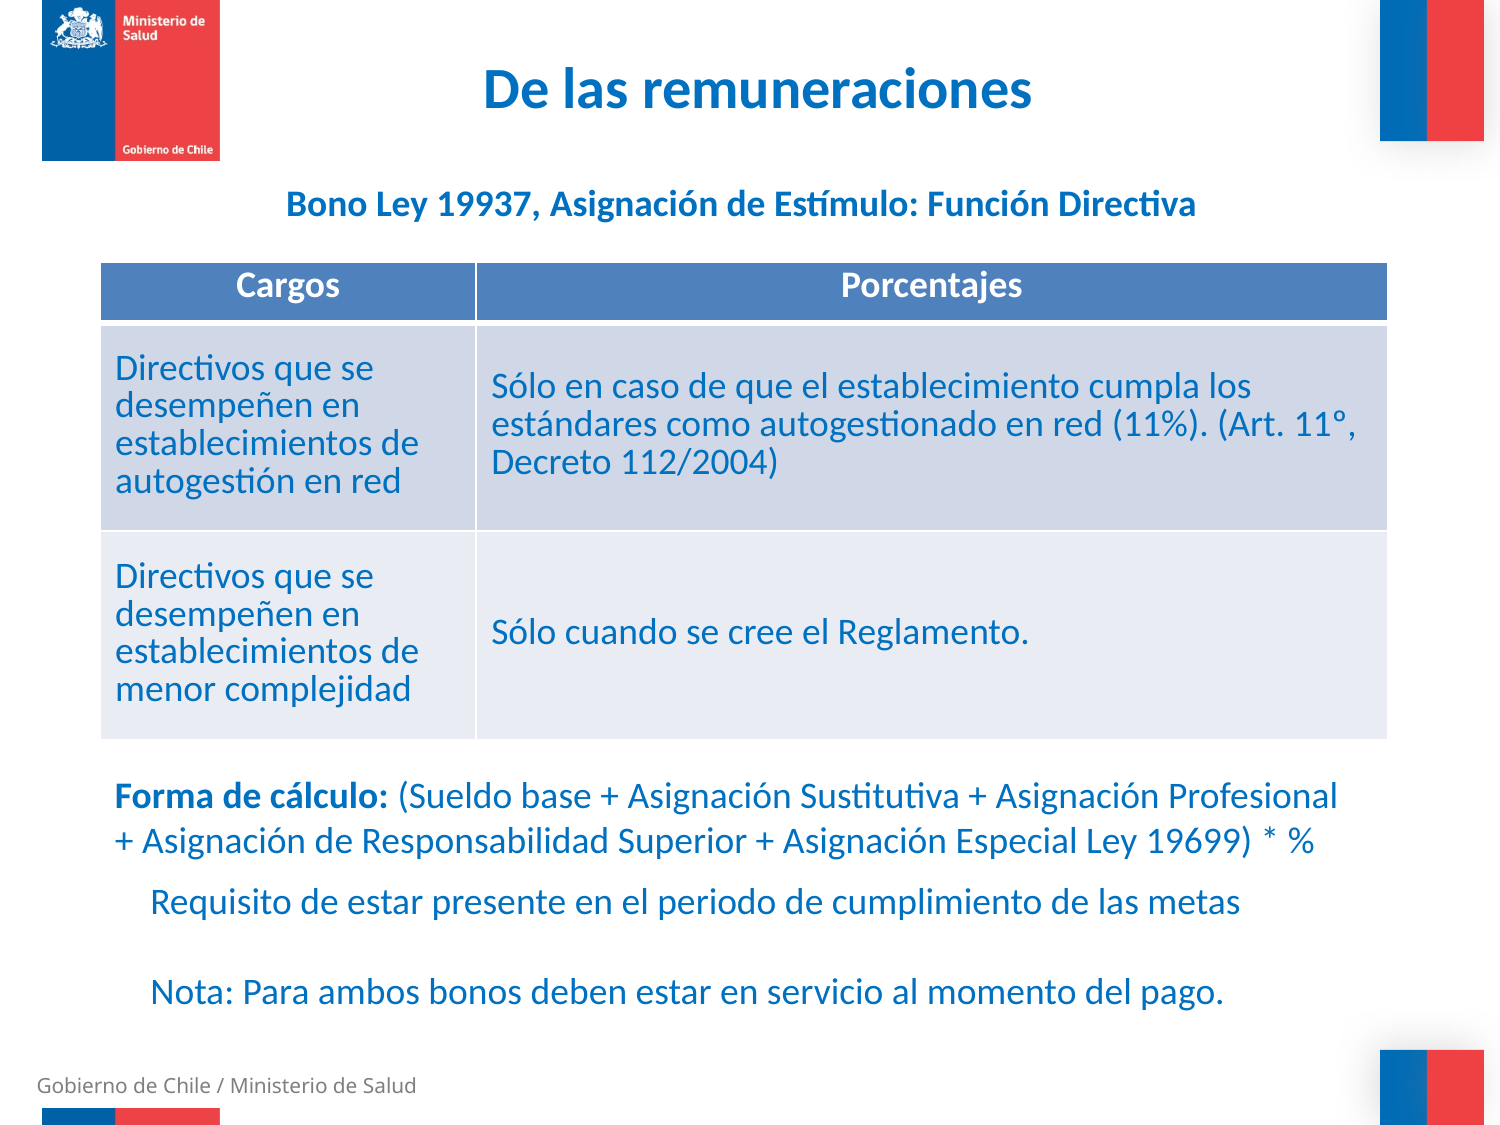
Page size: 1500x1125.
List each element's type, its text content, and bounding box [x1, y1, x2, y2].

table_cell Sólo en caso de que el establecimiento cumpla los estándares como autogestionado en red (11%). (Art. 11º, Decreto 112/2004) [477, 326, 1387, 530]
picture [42, 1108, 220, 1125]
picture [42, 0, 220, 161]
table_cell Sólo cuando se cree el Reglamento. [477, 532, 1387, 739]
text_box Requisito de estar presente en el periodo de cumplimiento de las metas Nota: Para ambos bonos deben estar en servicio al momento del pago. [135, 869, 1412, 1020]
text_box Forma de cálculo: (Sueldo base + Asignación Sustitutiva + Asignación Profesional + Asignación de Responsabilidad Superior + Asignación Especial Ley 19699) * % [100, 763, 1376, 868]
table_cell Directivos que se desempeñen en establecimientos de autogestión en red [101, 326, 475, 530]
text_box Bono Ley 19937, Asignación de Estímulo: Función Directiva [154, 171, 1329, 231]
text_box De las remuneraciones [183, 42, 1334, 244]
table_cell Directivos que se desempeñen en establecimientos de menor complejidad [101, 532, 475, 739]
table_header Porcentajes [477, 263, 1387, 320]
table_header Cargos [101, 263, 475, 320]
